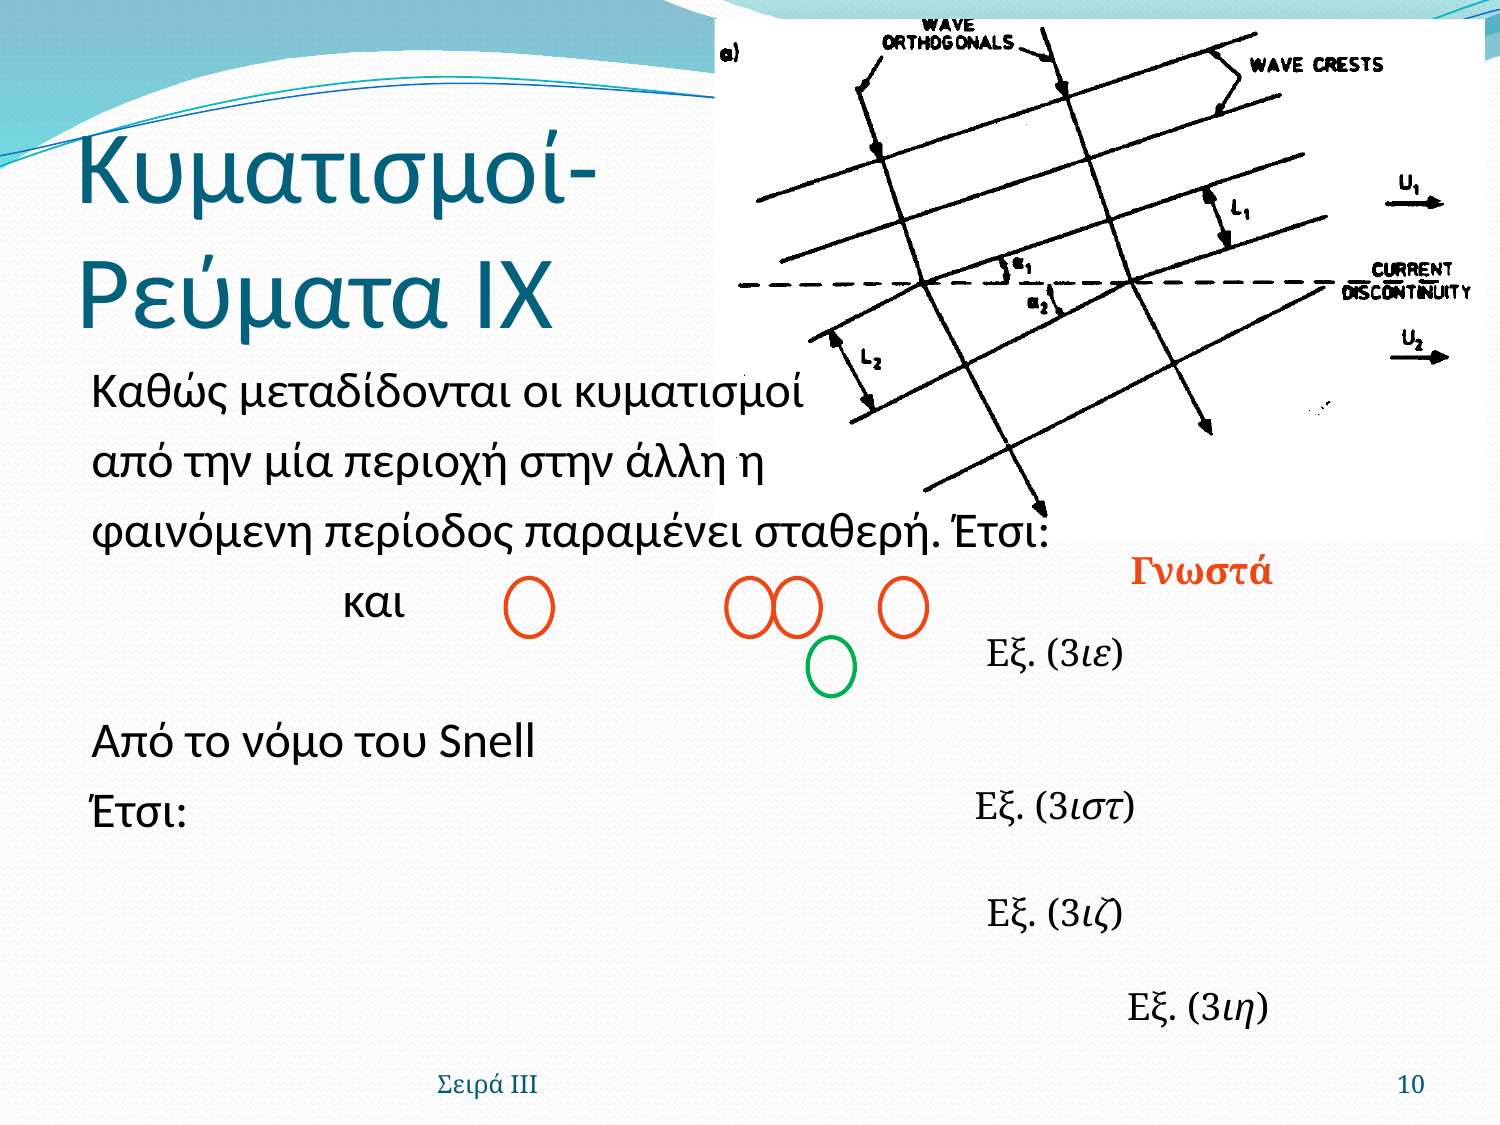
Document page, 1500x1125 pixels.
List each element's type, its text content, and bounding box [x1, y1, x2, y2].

picture [714, 18, 1486, 540]
text_box Εξ. (3ιζ) [971, 881, 1139, 942]
text_box [877, 575, 930, 640]
title Κυματισμοί-Ρεύματα IX [76, 87, 703, 350]
slide_number 10 [1299, 1042, 1425, 1103]
text_box Εξ. (3ιε) [971, 621, 1139, 682]
text_box [805, 635, 857, 699]
text_box Γνωστά [1116, 552, 1306, 600]
text_box [724, 575, 773, 640]
text_box Εξ. (3ιστ) [959, 775, 1151, 835]
text_box Εξ. (3ιη) [1112, 975, 1284, 1036]
footer Σειρά ΙΙΙ [437, 1042, 988, 1103]
text_box [503, 575, 555, 640]
text_box [771, 575, 823, 640]
